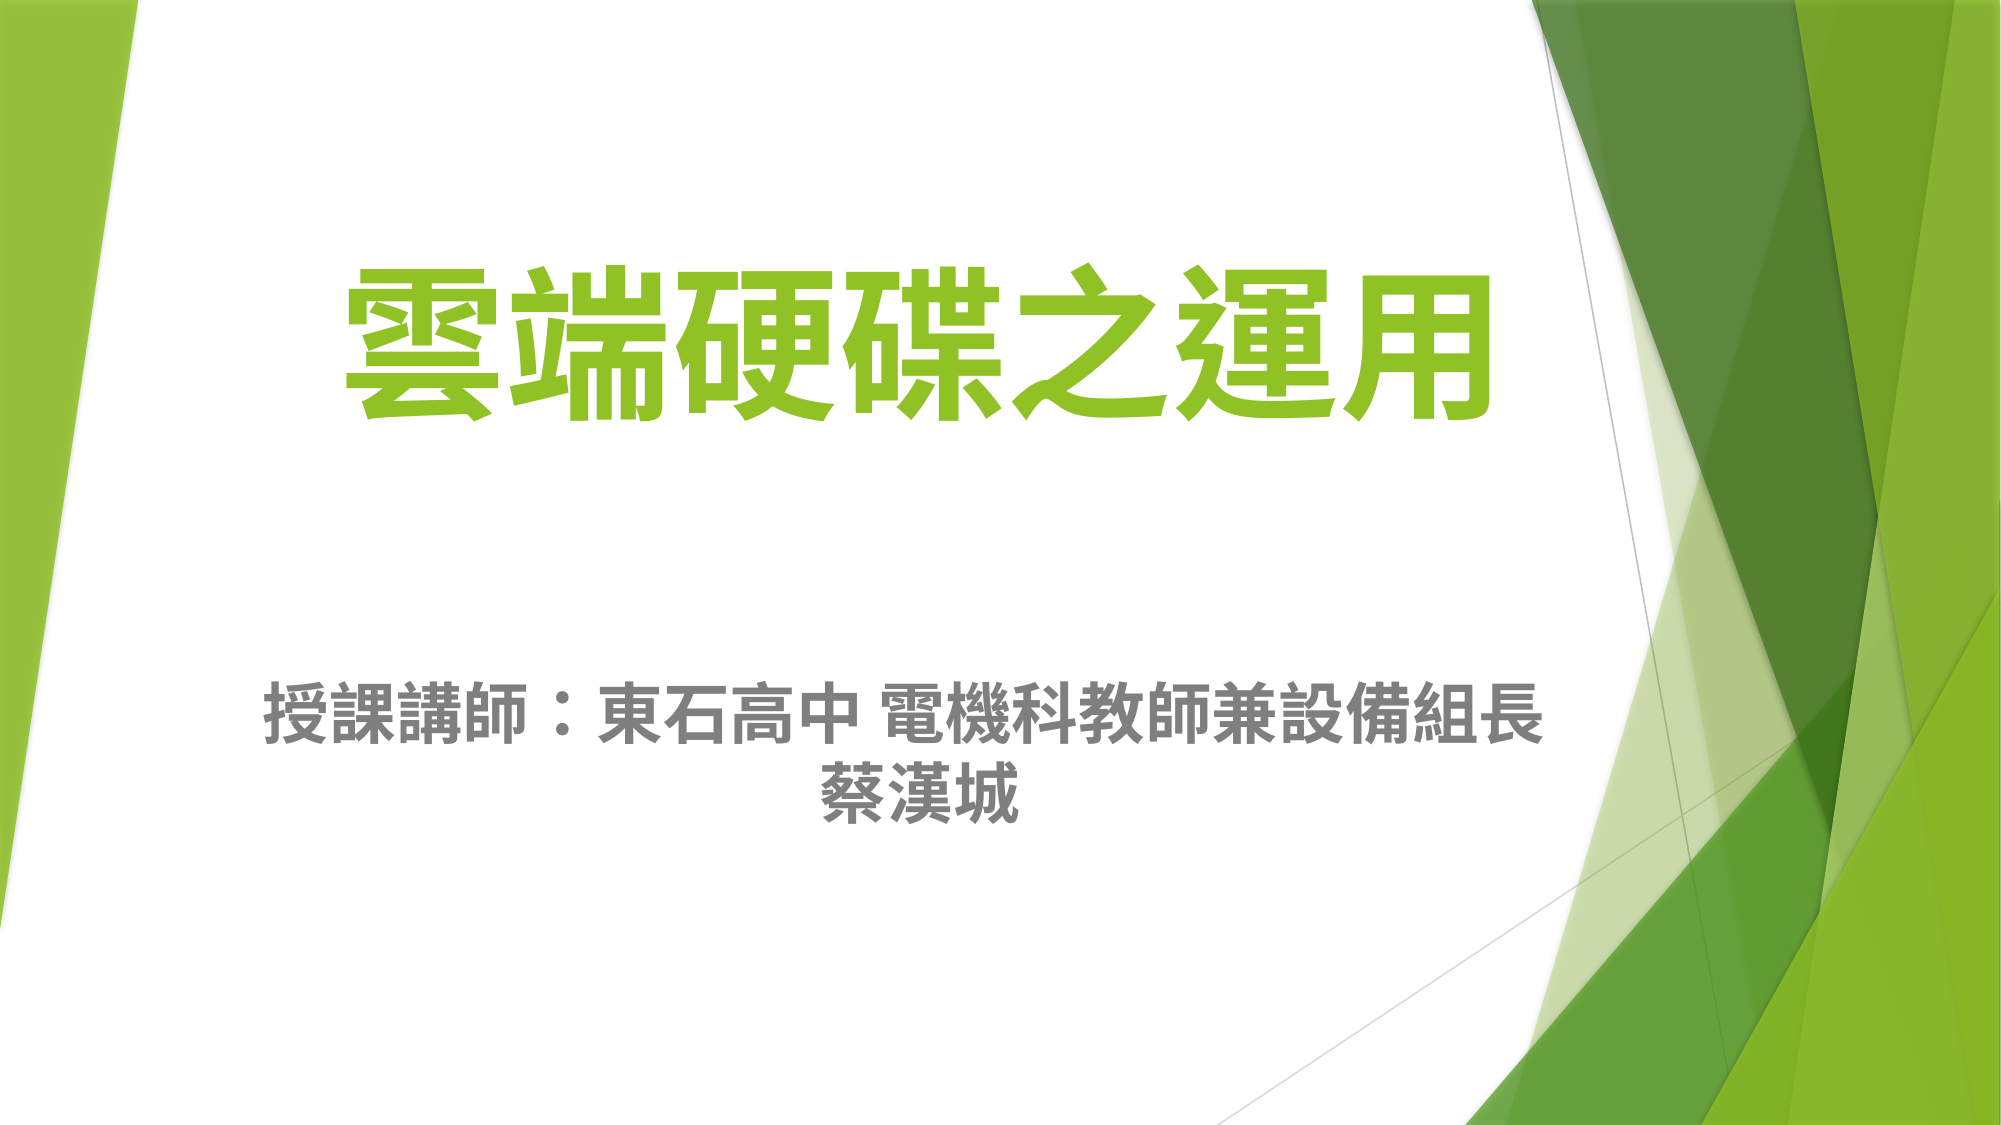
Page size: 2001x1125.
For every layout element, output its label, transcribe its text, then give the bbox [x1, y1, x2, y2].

title 雲端硬碟之運用 [246, 177, 1522, 448]
subtitle 授課講師：東石高中 電機科教師兼設備組長 蔡漢城 [246, 664, 1593, 845]
